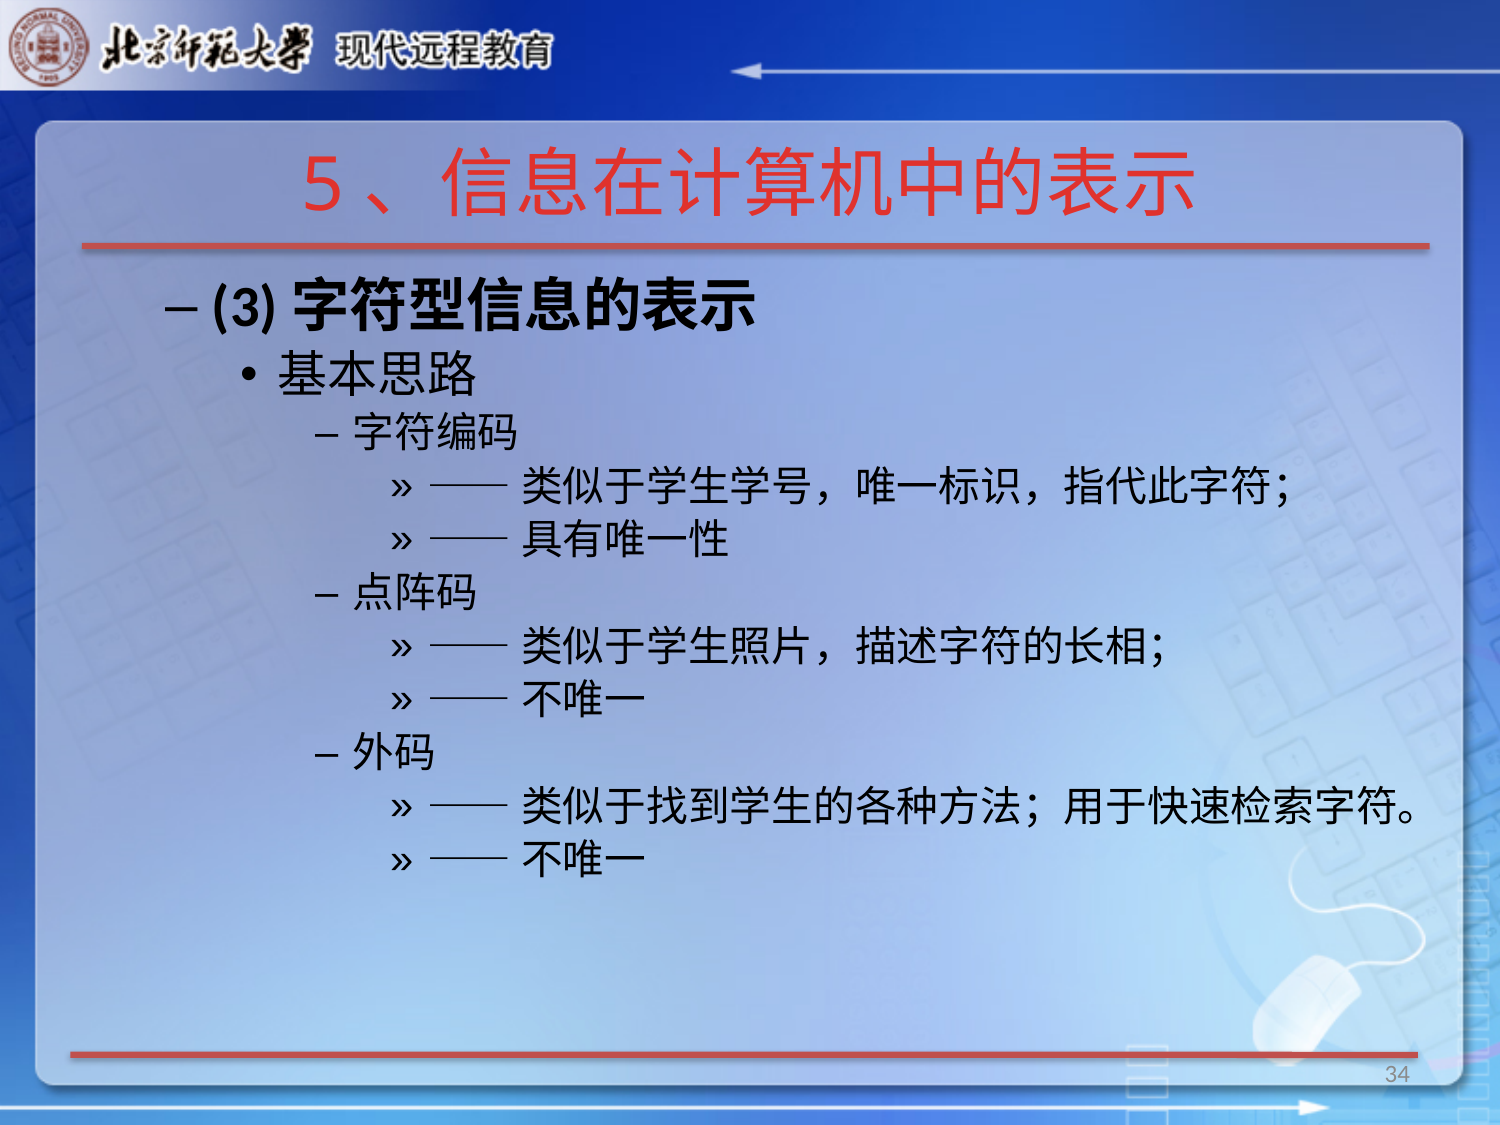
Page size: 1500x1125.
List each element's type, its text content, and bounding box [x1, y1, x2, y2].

list (3)字符型信息的表示 基本思路 字符编码 ——类似于学生学号，唯一标识，指代此字符； ——具有唯一性 点阵码 ——类似于学生照片，描述字符的长相； ——不唯一 外码 ——类似于找到学生的各种方法；用于快速检索字符。 ——不唯一 [75, 268, 1425, 1012]
title 5、信息在计算机中的表示 [75, 128, 1425, 233]
slide_number 34 [1074, 1042, 1425, 1103]
picture [0, 0, 1500, 1125]
